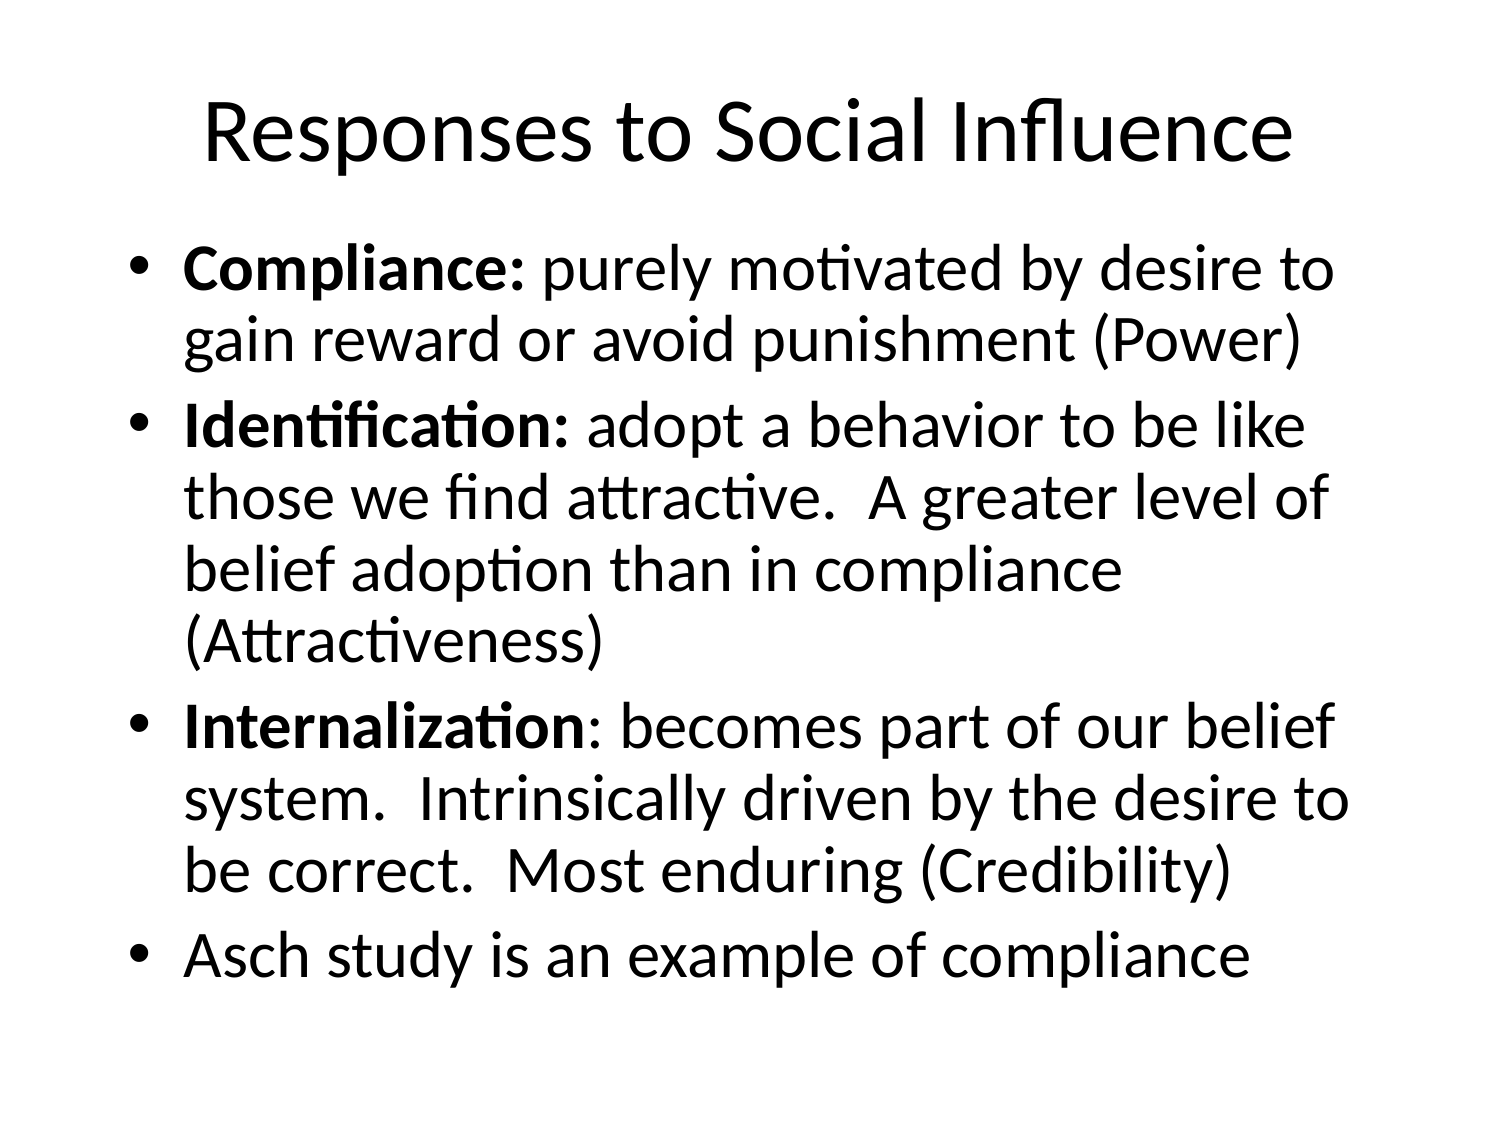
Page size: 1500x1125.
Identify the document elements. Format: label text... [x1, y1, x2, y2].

list Compliance: purely motivated by desire to gain reward or avoid punishment (Power) Identification: adopt a behavior to be like those we find attractive. A greater level of belief adoption than in compliance (Attractiveness) Internalization: becomes part of our belief system. Intrinsically driven by the desire to be correct. Most enduring (Credibility) Asch study is an example of compliance [112, 224, 1388, 1075]
title Responses to Social Influence [112, 50, 1388, 200]
